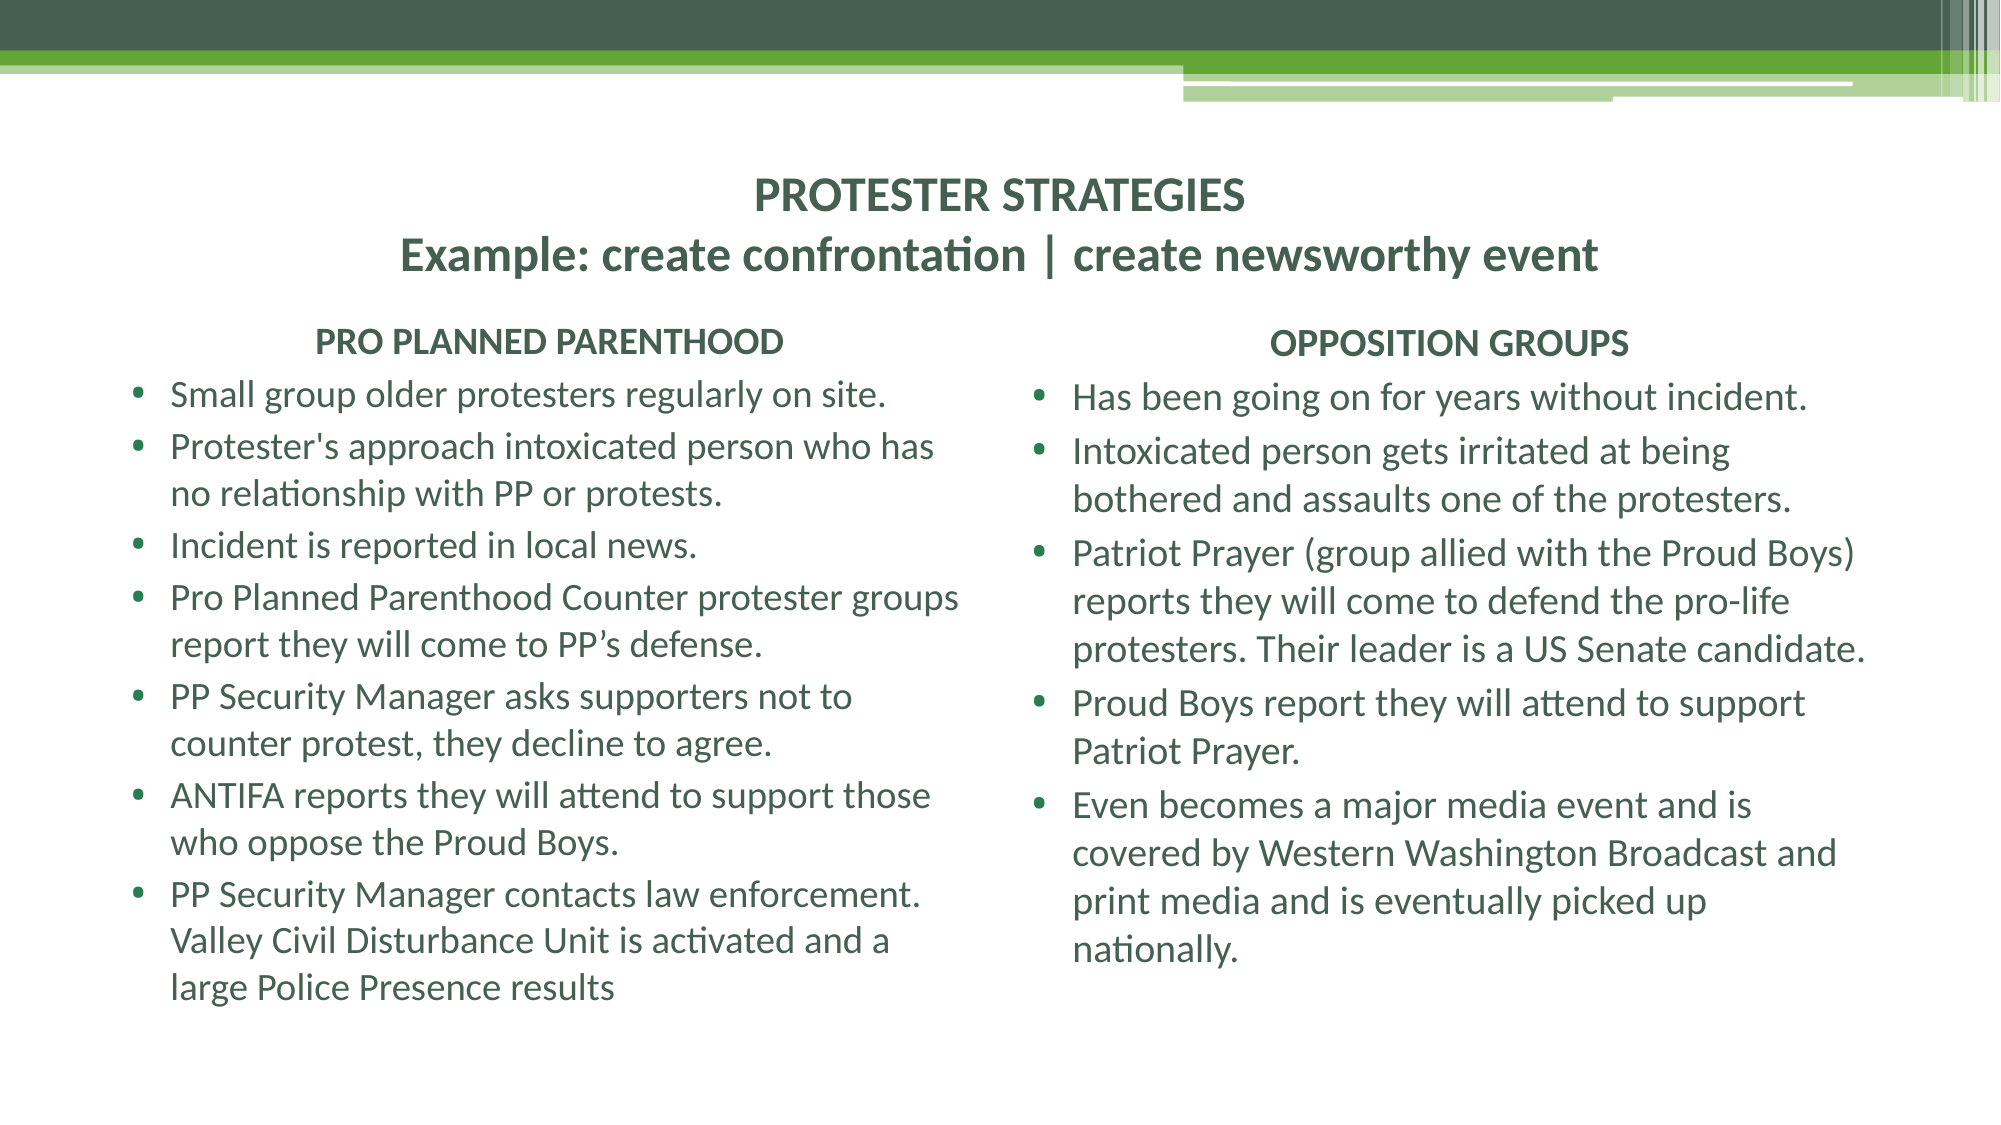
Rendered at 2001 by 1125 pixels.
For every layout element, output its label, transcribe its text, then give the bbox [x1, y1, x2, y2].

list OPPOSITION GROUPS Has been going on for years without incident. Intoxicated person gets irritated at being bothered and assaults one of the protesters. Patriot Prayer (group allied with the Proud Boys) reports they will come to defend the pro-life protesters. Their leader is a US Senate candidate. Proud Boys report they will attend to support Patriot Prayer. Even becomes a major media event and is covered by Western Washington Broadcast and print media and is eventually picked up nationally. [999, 308, 1884, 1022]
list PRO PLANNED PARENTHOOD Small group older protesters regularly on site. Protester's approach intoxicated person who has no relationship with PP or protests. Incident is reported in local news. Pro Planned Parenthood Counter protester groups report they will come to PP’s defense. PP Security Manager asks supporters not to counter protest, they decline to agree. ANTIFA reports they will attend to support those who oppose the Proud Boys. PP Security Manager contacts law enforcement. Valley Civil Disturbance Unit is activated and a large Police Presence results [99, 308, 984, 1022]
title PROTESTER STRATEGIES Example: create confrontation | create newsworthy event [99, 133, 1900, 309]
